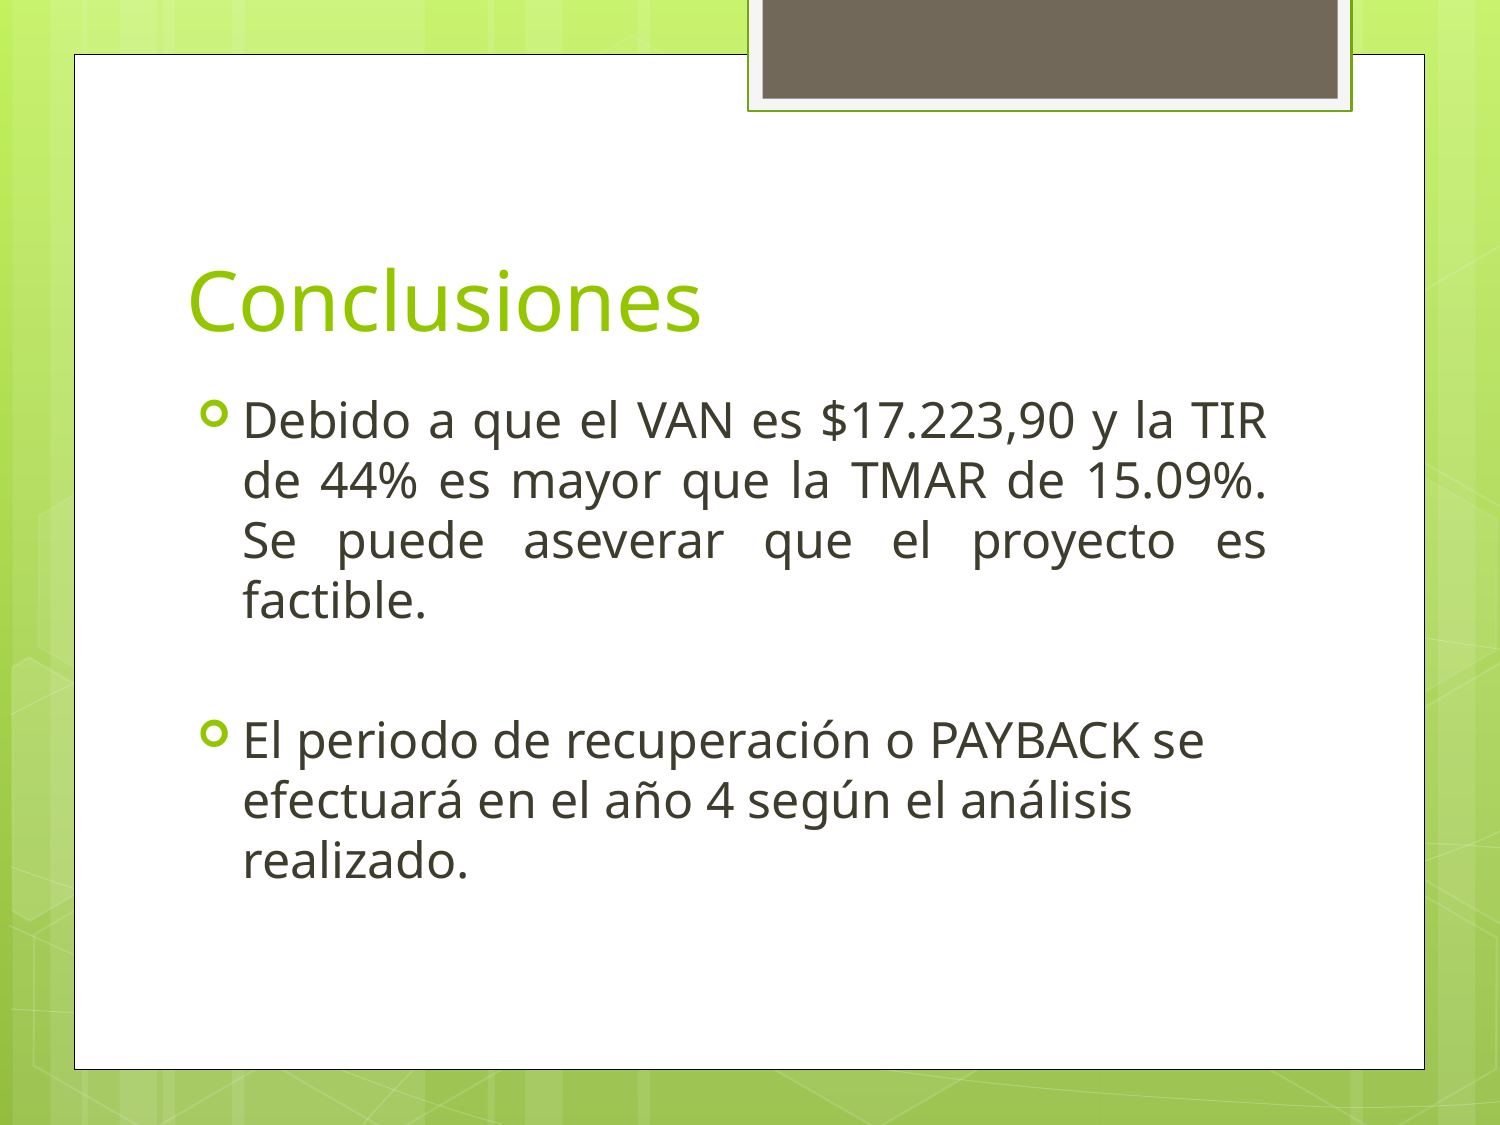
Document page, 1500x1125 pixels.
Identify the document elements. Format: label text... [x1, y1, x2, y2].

title Conclusiones [171, 168, 1324, 357]
list Debido a que el VAN es $17.223,90 y la TIR de 44% es mayor que la TMAR de 15.09%. Se puede aseverar que el proyecto es factible. El periodo de recuperación o PAYBACK se efectuará en el año 4 según el análisis realizado. [171, 381, 1283, 957]
